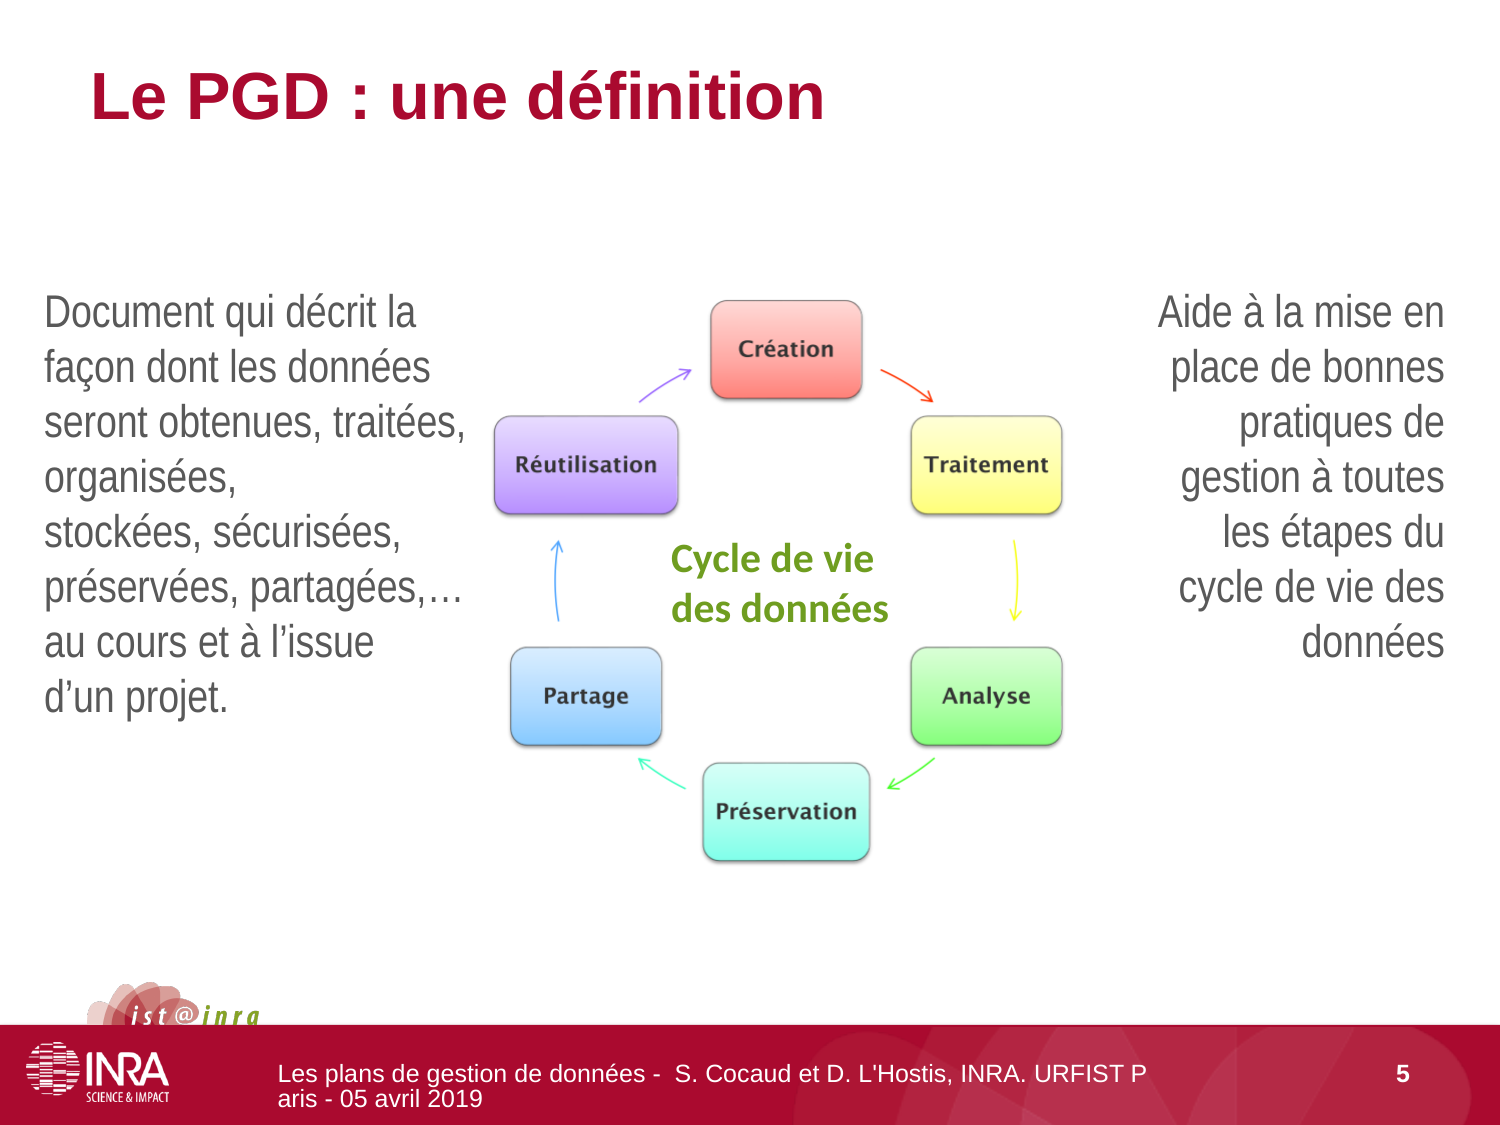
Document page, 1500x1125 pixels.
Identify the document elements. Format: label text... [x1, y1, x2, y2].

slide_number 5 [1328, 1042, 1425, 1103]
text_box Aide à la mise en place de bonnes pratiques de gestion à toutes les étapes du cycle de vie des données [1058, 274, 1460, 931]
text_box Document qui décrit la façon dont les données seront obtenues, traitées, organisées, stockées, sécurisées, préservées, partagées,… au cours et à l’issue d’un projet. [29, 274, 496, 931]
footer Les plans de gestion de données - S. Cocaud et D. L'Hostis, INRA. URFIST Paris - 05 avril 2019 [262, 1042, 1173, 1103]
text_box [466, 279, 1134, 885]
picture [26, 1042, 169, 1102]
picture [785, 1027, 1500, 1125]
title Le PGD : une définition [75, 45, 1425, 233]
picture [87, 978, 263, 1025]
